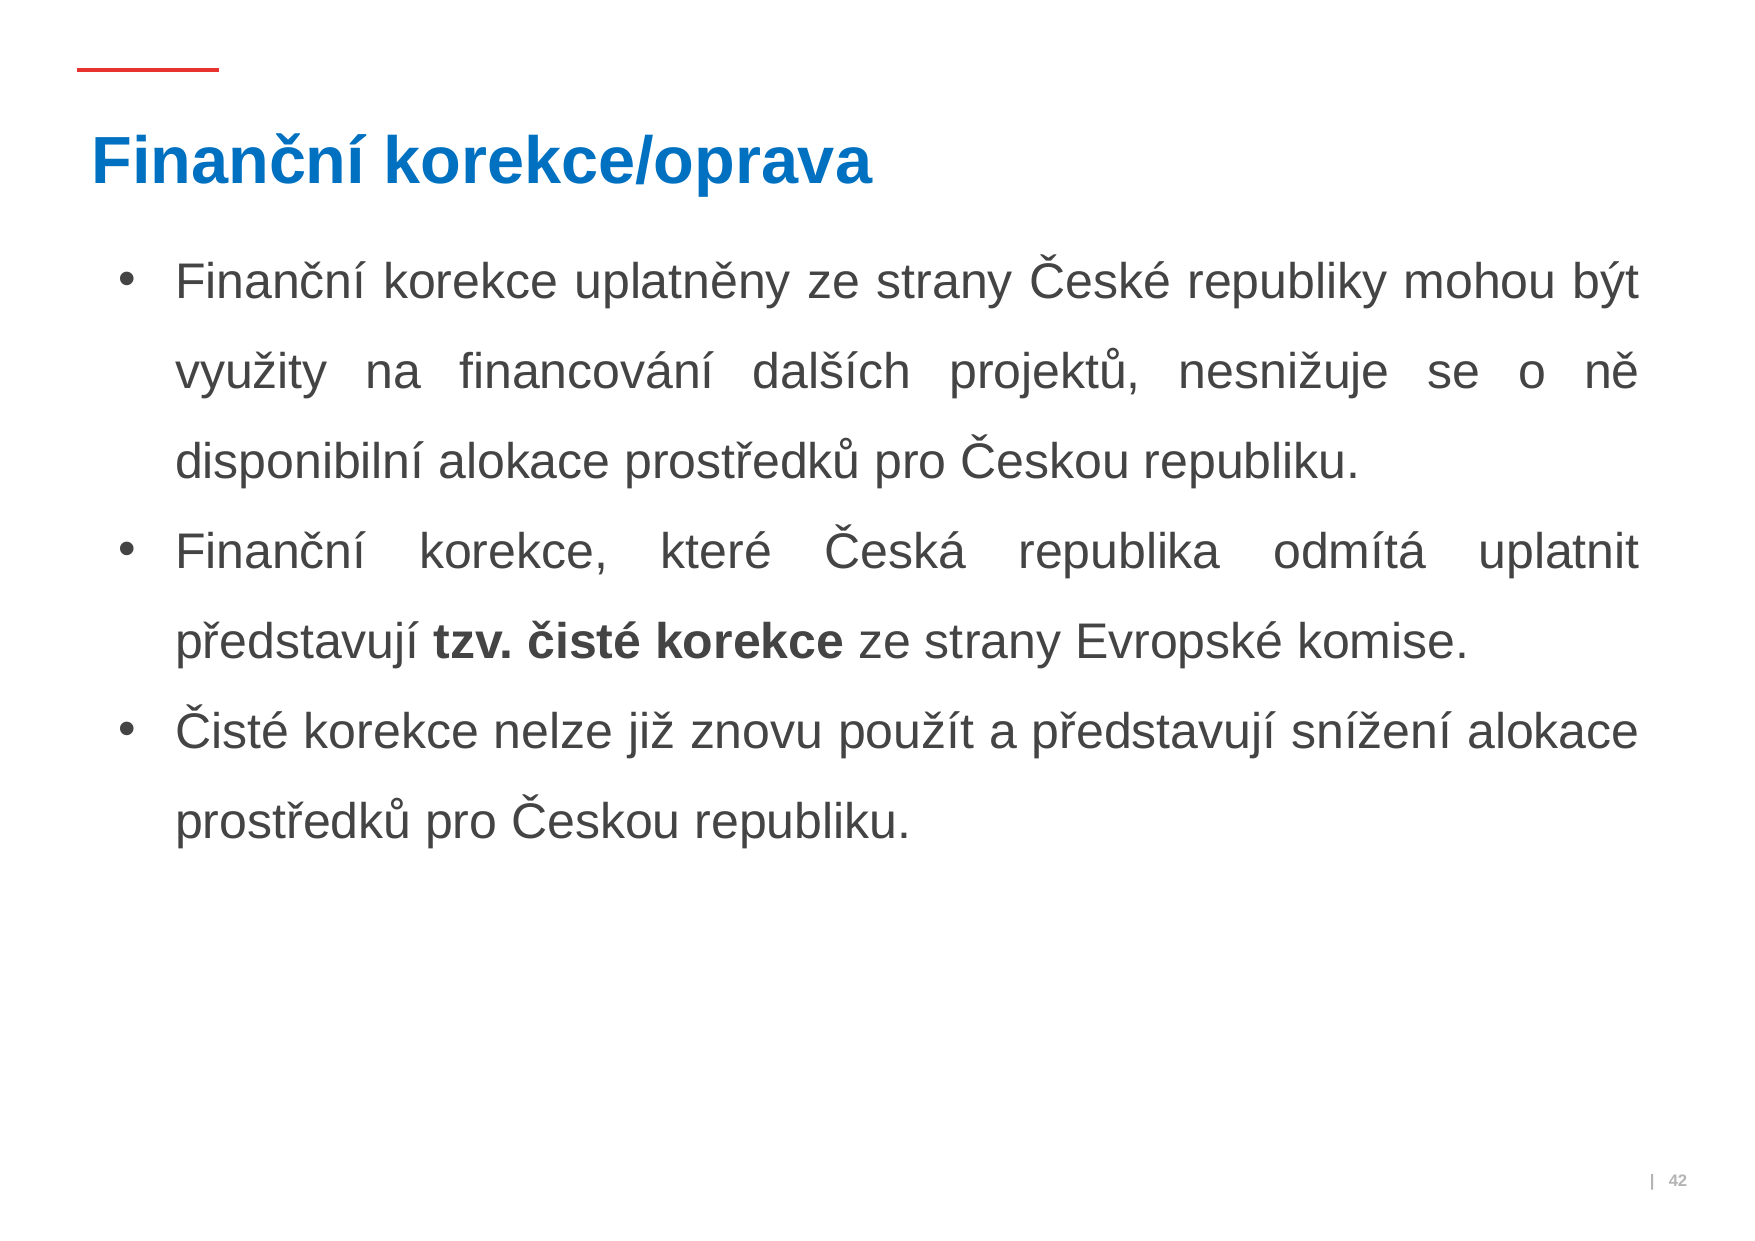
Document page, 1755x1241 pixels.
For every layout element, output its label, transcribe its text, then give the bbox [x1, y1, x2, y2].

slide_number | 42 [1427, 1169, 1688, 1190]
title Finanční korekce/oprava [62, 76, 1641, 180]
list Finanční korekce uplatněny ze strany České republiky mohou být využity na financování dalších projektů, nesnižuje se o ně disponibilní alokace prostředků pro Českou republiku. Finanční korekce, které Česká republika odmítá uplatnit představují tzv. čisté korekce ze strany Evropské komise. Čisté korekce nelze již znovu použít a představují snížení alokace prostředků pro Českou republiku. [62, 218, 1641, 1117]
